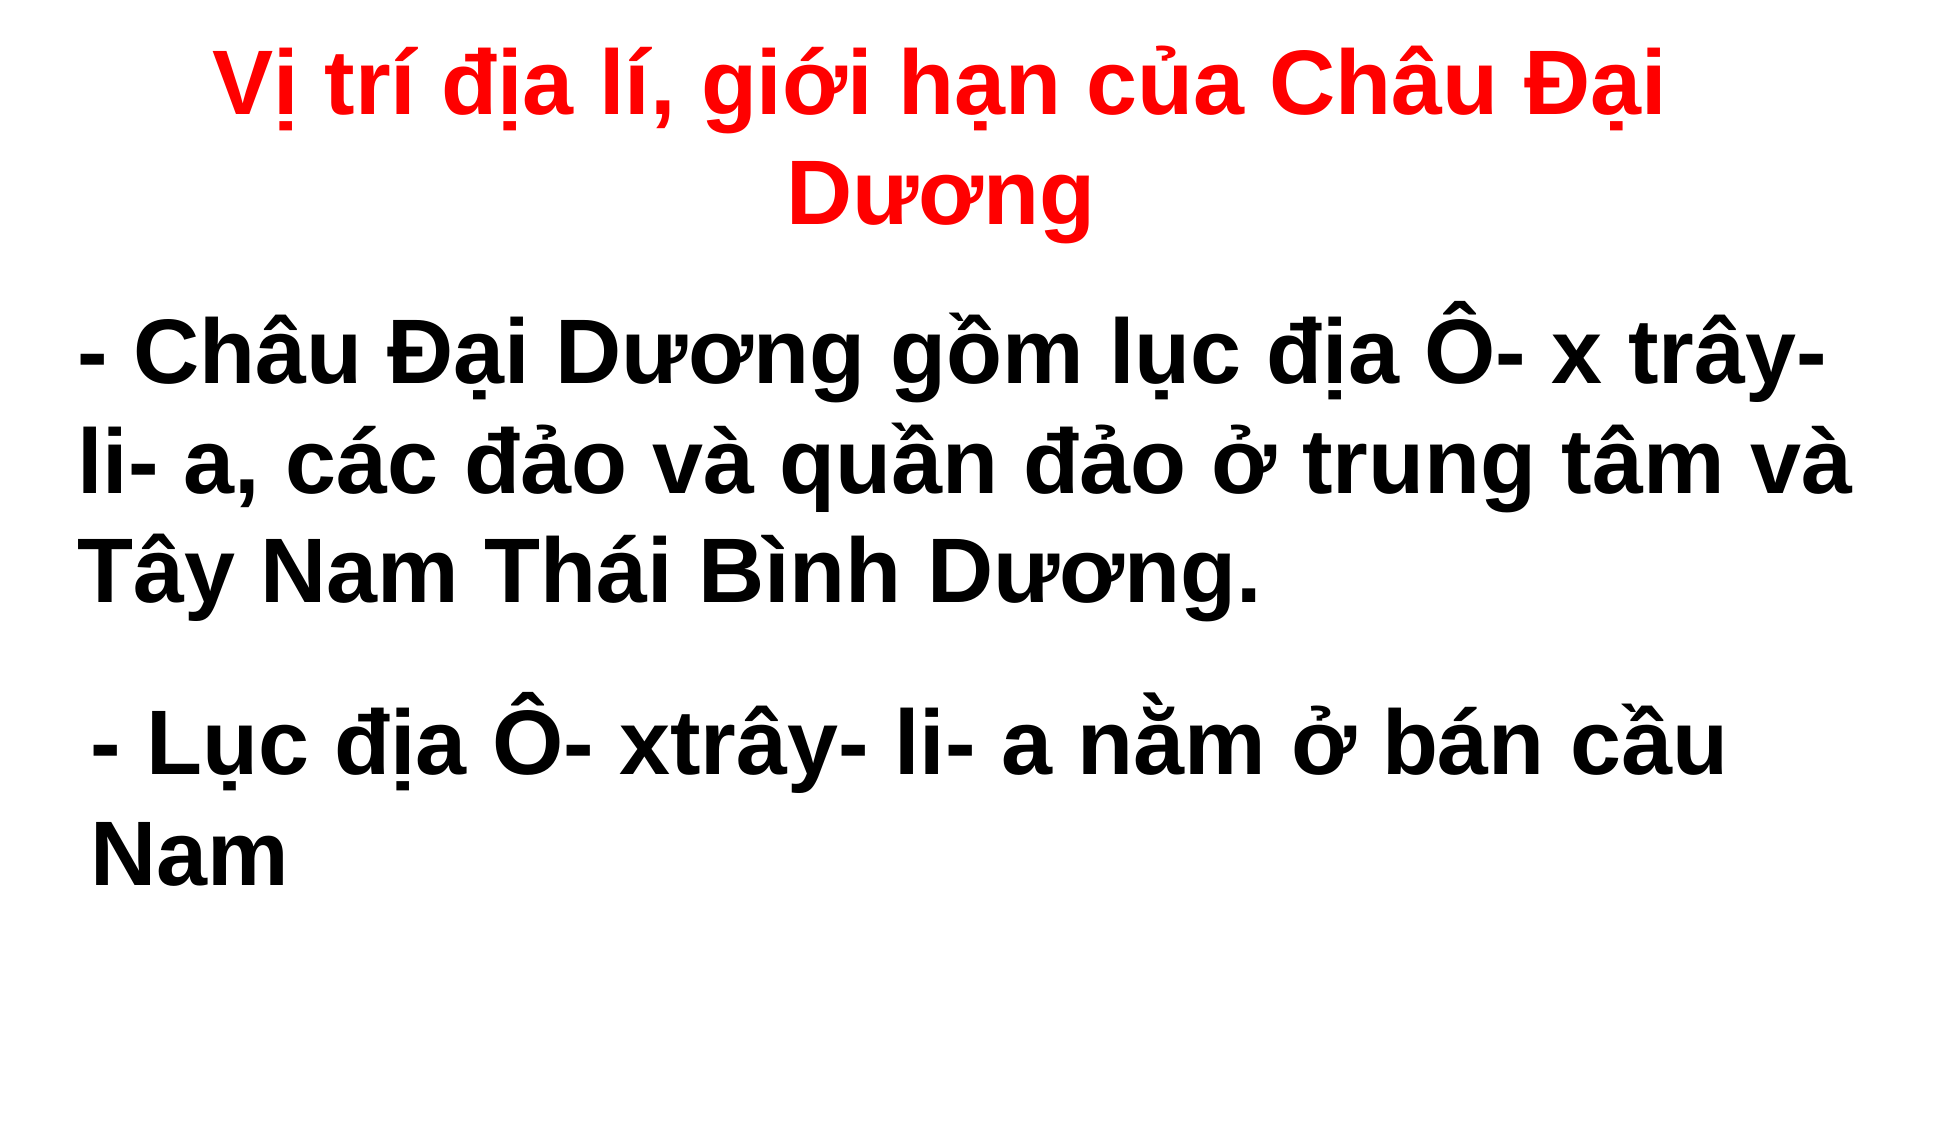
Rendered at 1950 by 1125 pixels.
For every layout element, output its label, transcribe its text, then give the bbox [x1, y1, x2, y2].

text_box - Châu Đại Dương gồm lục địa Ô- x trây- li- a, các đảo và quần đảo ở trung tâm và Tây Nam Thái Bình Dương. [62, 284, 1919, 629]
text_box - Lục địa Ô- xtrây- li- a nằm ở bán cầu Nam [75, 676, 1932, 911]
text_box Vị trí địa lí, giới hạn của Châu Đại Dương [75, 15, 1807, 251]
